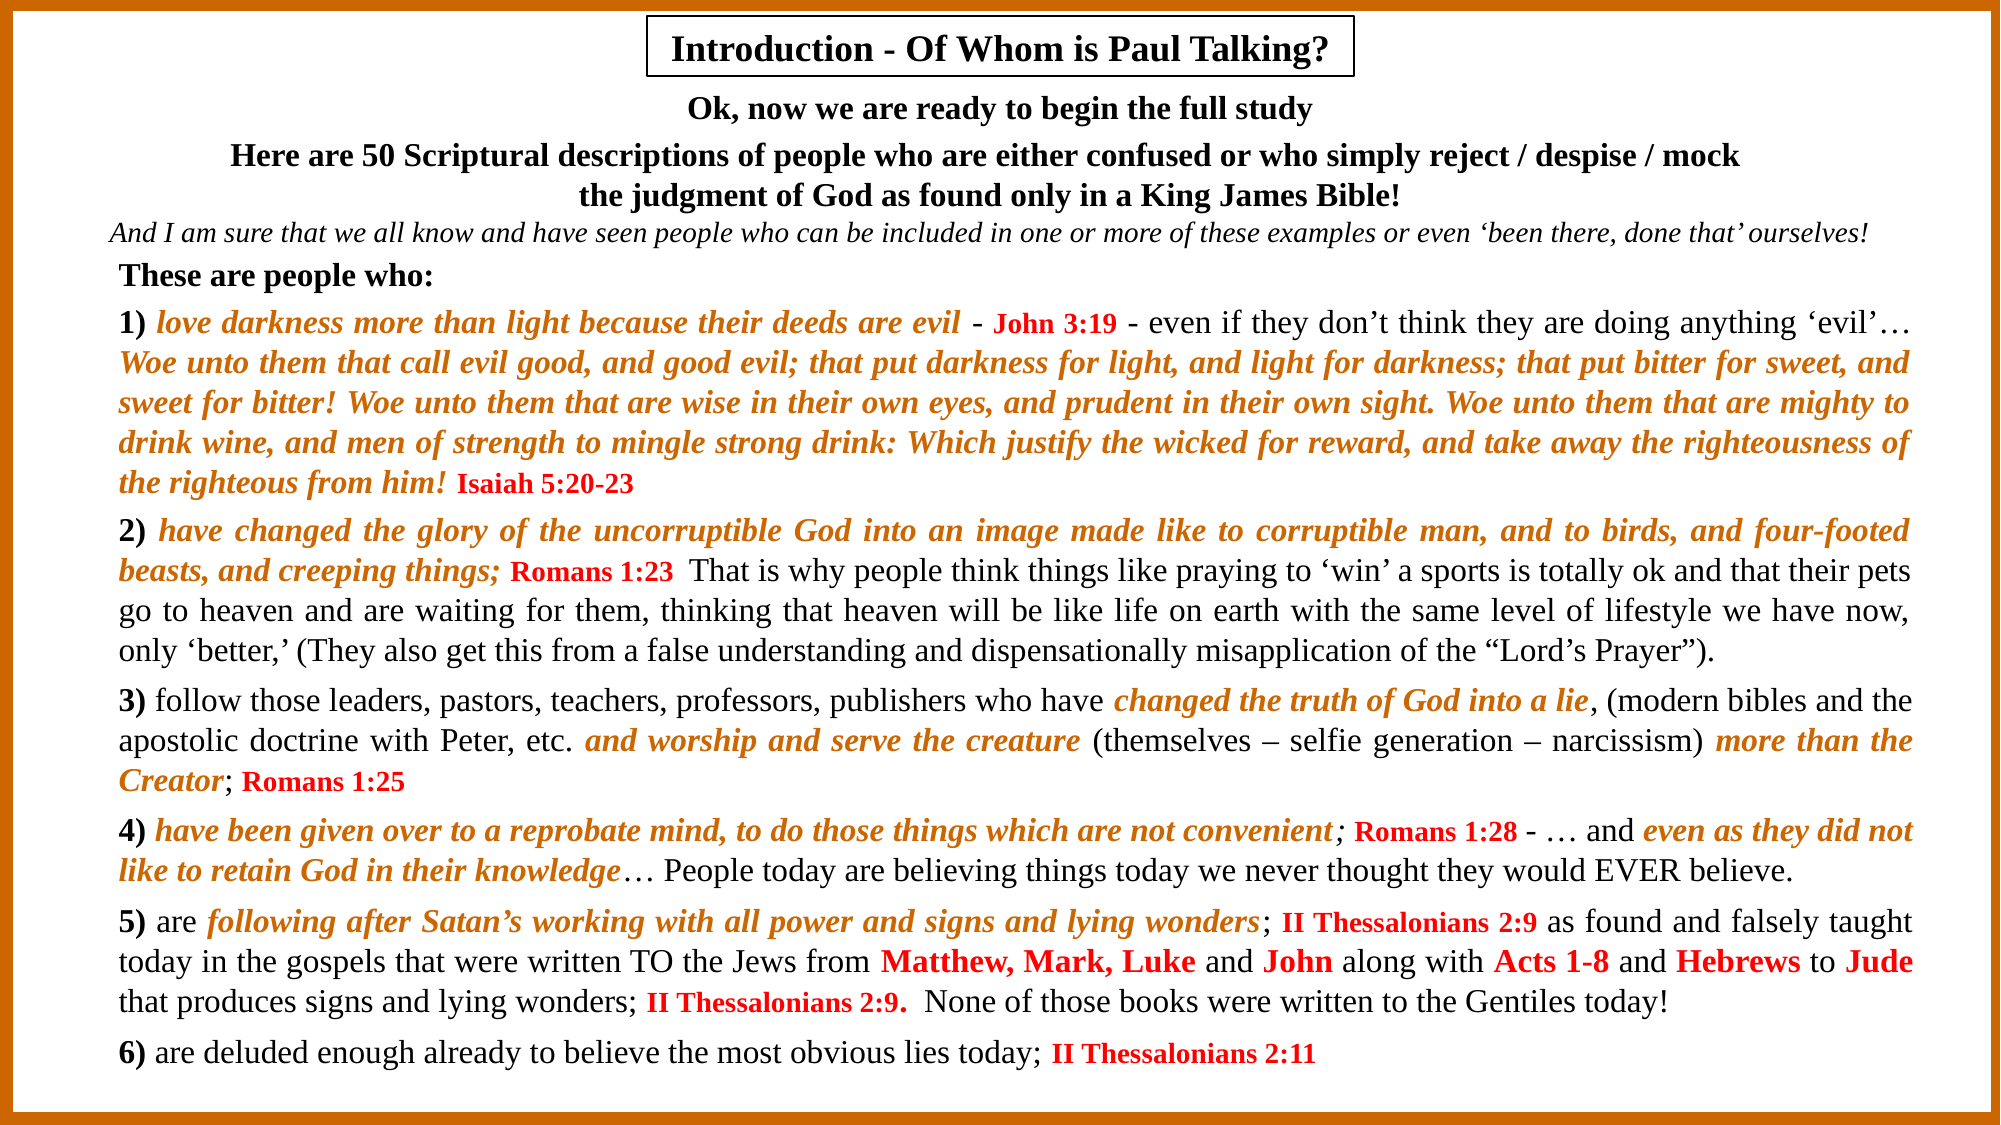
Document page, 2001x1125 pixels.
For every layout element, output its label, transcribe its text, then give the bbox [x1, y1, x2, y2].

text_box 4) have been given over to a reprobate mind, to do those things which are not convenient; Romans 1:28 - … and even as they did not like to retain God in their knowledge… People today are believing things today we never thought they would EVER believe. [103, 800, 1929, 892]
text_box 3) follow those leaders, pastors, teachers, professors, publishers who have changed the truth of God into a lie, (modern bibles and the apostolic doctrine with Peter, etc. and worship and serve the creature (themselves – selfie generation – narcissism) more than the Creator; Romans 1:25 [103, 671, 1929, 800]
text_box Ok, now we are ready to begin the full study [646, 79, 1355, 134]
text_box Here are 50 Scriptural descriptions of people who are either confused or who simply reject / despise / mock the judgment of God as found only in a King James Bible! And I am sure that we all know and have seen people who can be included in one or more of these examples or even ‘been there, done that’ ourselves! [6, 125, 1975, 256]
text_box 2) have changed the glory of the uncorruptible God into an image made like to corruptible man, and to birds, and four-footed beasts, and creeping things; Romans 1:23 That is why people think things like praying to ‘win’ a sports is totally ok and that their pets go to heaven and are waiting for them, thinking that heaven will be like life on earth with the same level of lifestyle we have now, only ‘better,’ (They also get this from a false understanding and dispensationally misapplication of the “Lord’s Prayer”). [103, 500, 1929, 671]
text_box 1) love darkness more than light because their deeds are evil - John 3:19 - even if they don’t think they are doing anything ‘evil’… Woe unto them that call evil good, and good evil; that put darkness for light, and light for darkness; that put bitter for sweet, and sweet for bitter! Woe unto them that are wise in their own eyes, and prudent in their own sight. Woe unto them that are mighty to drink wine, and men of strength to mingle strong drink: Which justify the wicked for reward, and take away the righteousness of the righteous from him! Isaiah 5:20-23 [103, 292, 1929, 500]
text_box 5) are following after Satan’s working with all power and signs and lying wonders; II Thessalonians 2:9 as found and falsely taught today in the gospels that were written TO the Jews from Matthew, Mark, Luke and John along with Acts 1-8 and Hebrews to Jude that produces signs and lying wonders; II Thessalonians 2:9. None of those books were written to the Gentiles today! [103, 892, 1929, 1022]
text_box 6) are deluded enough already to believe the most obvious lies today; II Thessalonians 2:11 [103, 1022, 1929, 1077]
text_box These are people who: [103, 245, 461, 300]
text_box [5, 4, 1998, 1119]
text_box Introduction - Of Whom is Paul Talking? [646, 16, 1355, 76]
